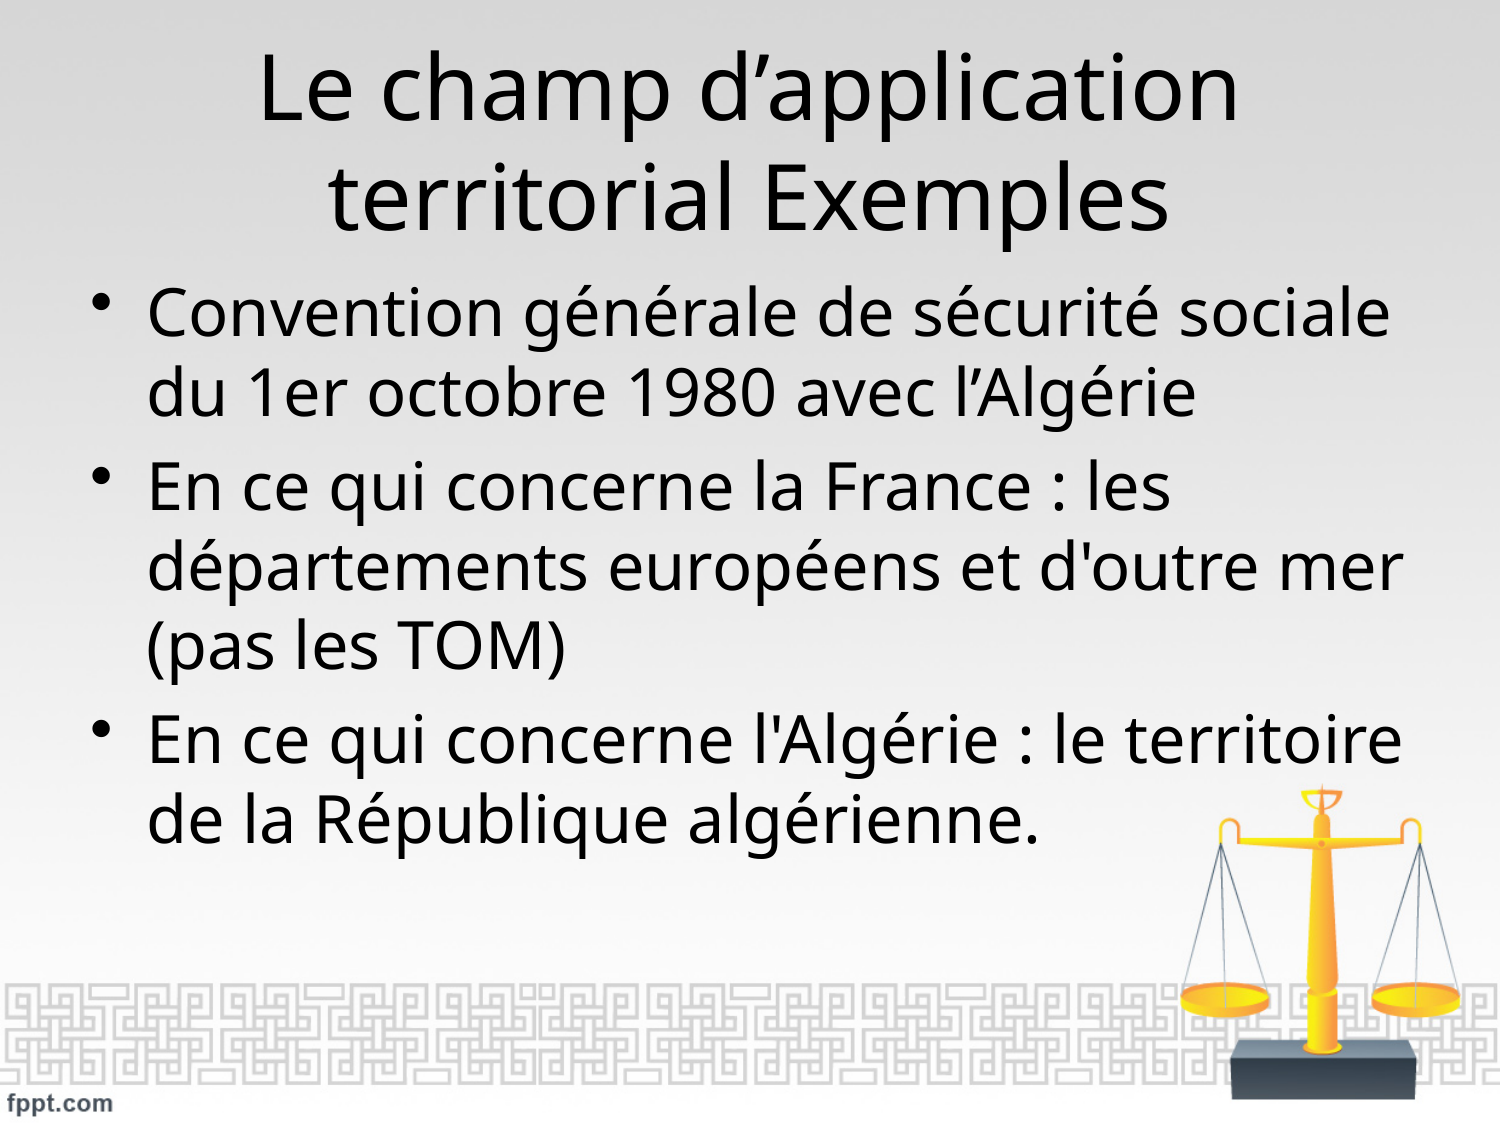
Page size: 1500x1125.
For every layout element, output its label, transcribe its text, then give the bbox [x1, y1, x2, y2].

list Convention générale de sécurité sociale du 1er octobre 1980 avec l’Algérie En ce qui concerne la France : les départements européens et d'outre mer (pas les TOM) En ce qui concerne l'Algérie : le territoire de la République algérienne. [75, 262, 1425, 1005]
picture [0, 0, 1500, 1125]
title Le champ d’application territorial Exemples [75, 45, 1425, 233]
